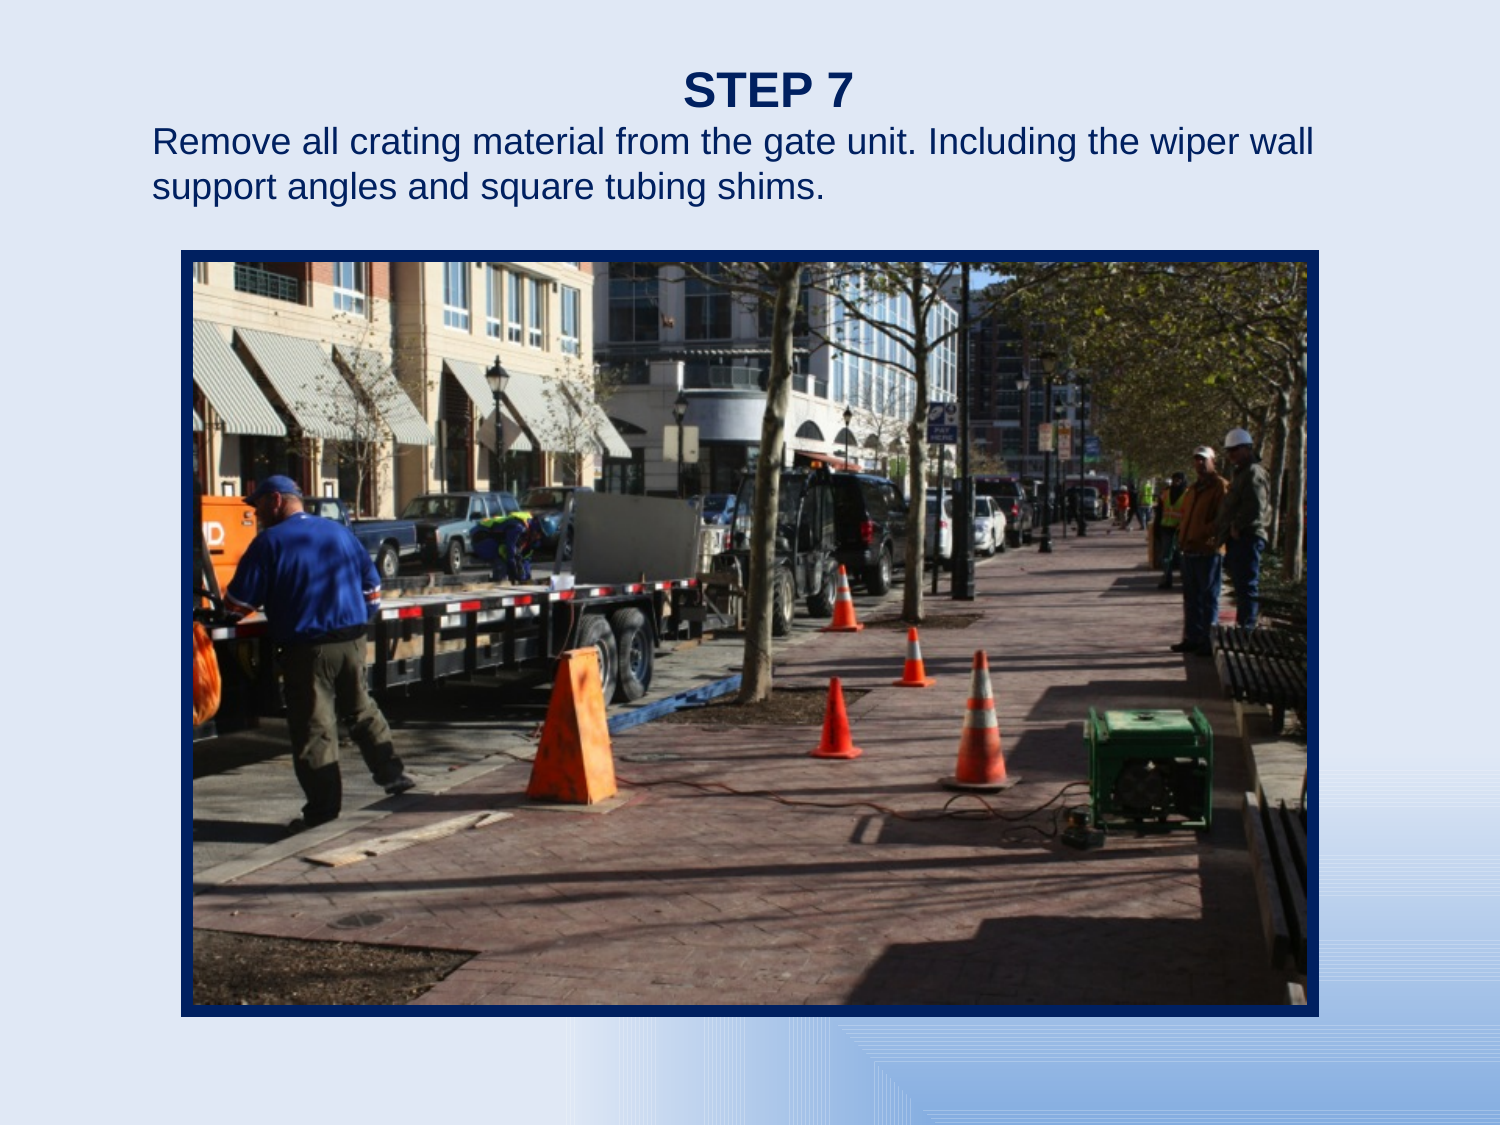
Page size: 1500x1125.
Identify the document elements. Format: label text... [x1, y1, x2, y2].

text_box STEP 7 Remove all crating material from the gate unit. Including the wiper wall support angles and square tubing shims. [137, 49, 1400, 215]
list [192, 262, 1307, 1006]
